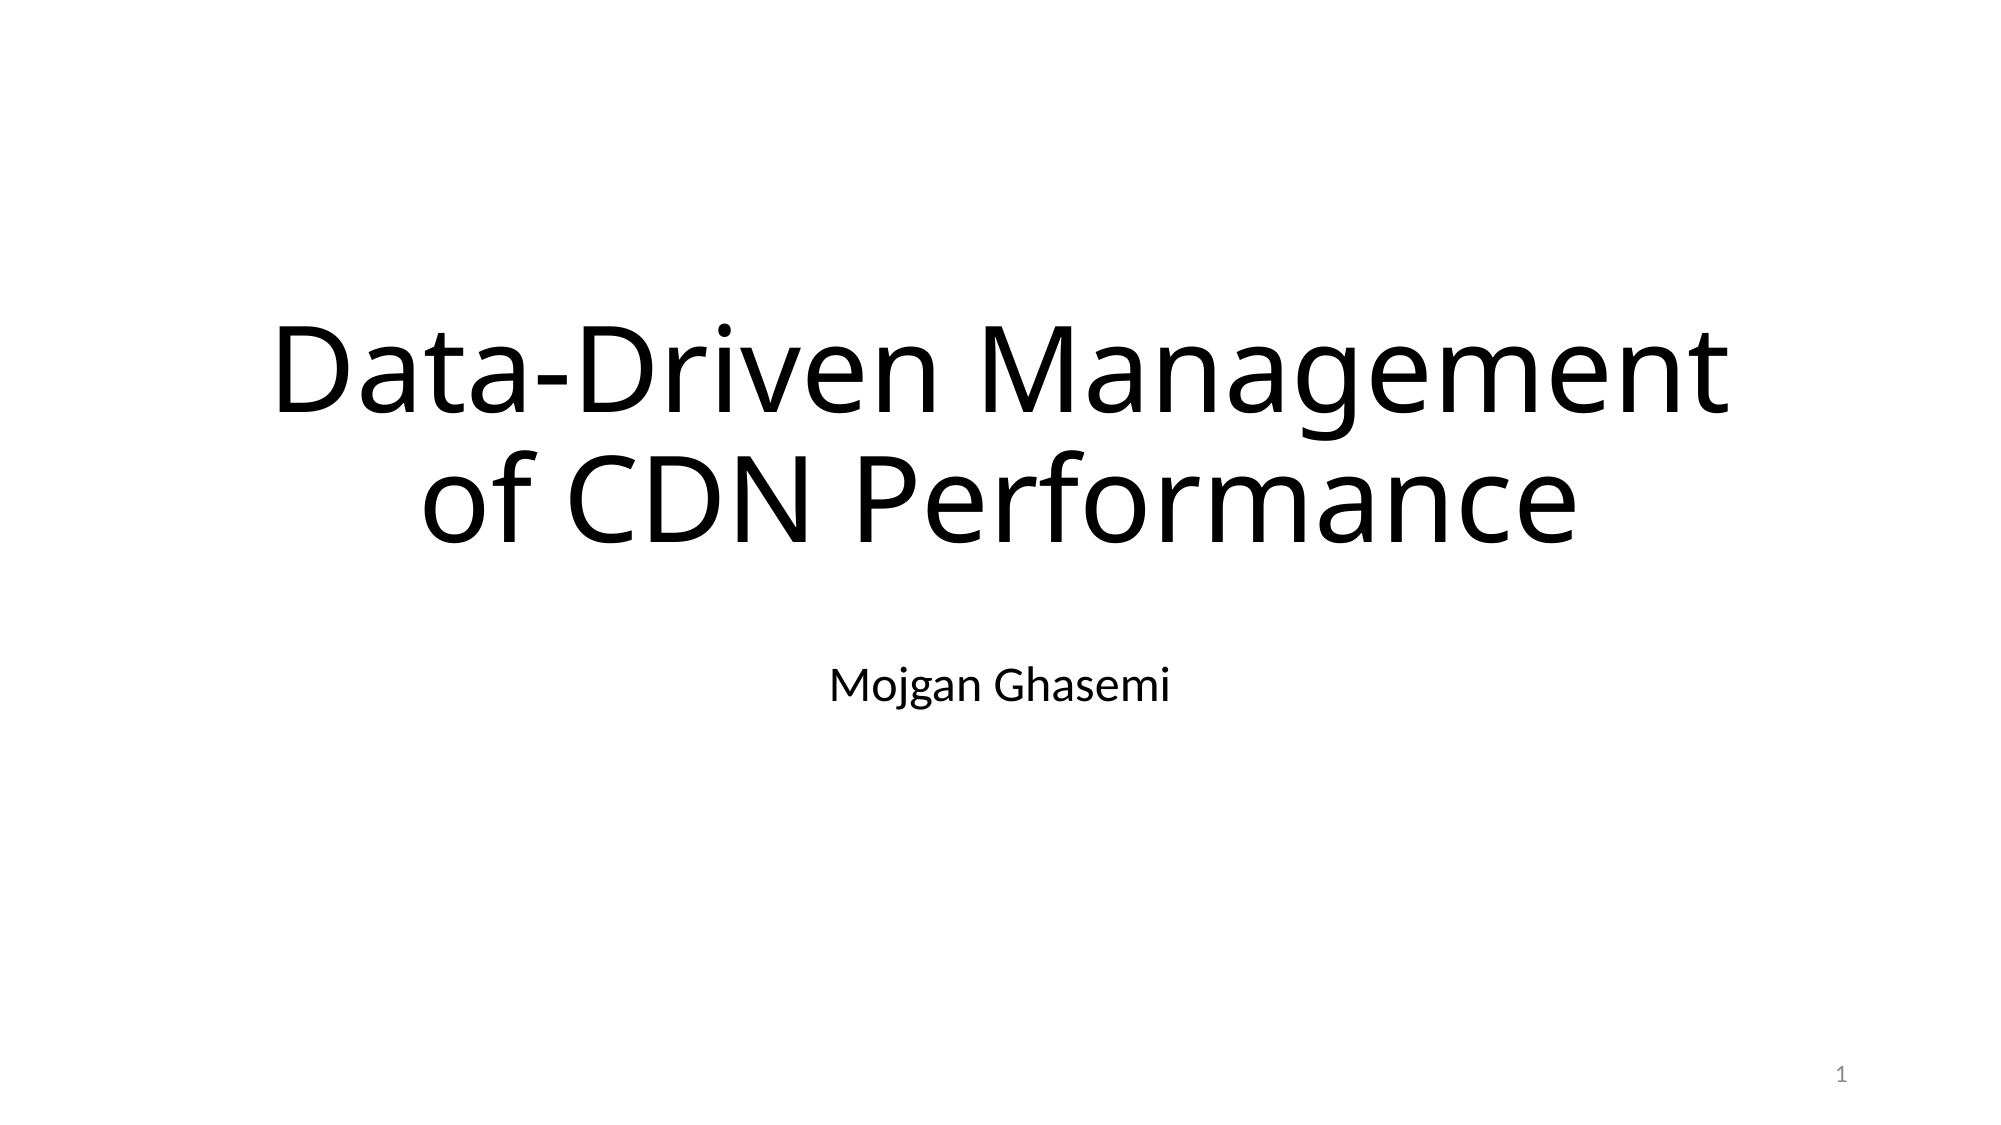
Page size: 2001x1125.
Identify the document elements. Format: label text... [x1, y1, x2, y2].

title Data-Driven Management of CDN Performance [249, 184, 1750, 576]
slide_number 1 [1412, 1042, 1863, 1103]
subtitle Mojgan Ghasemi [249, 650, 1750, 922]
